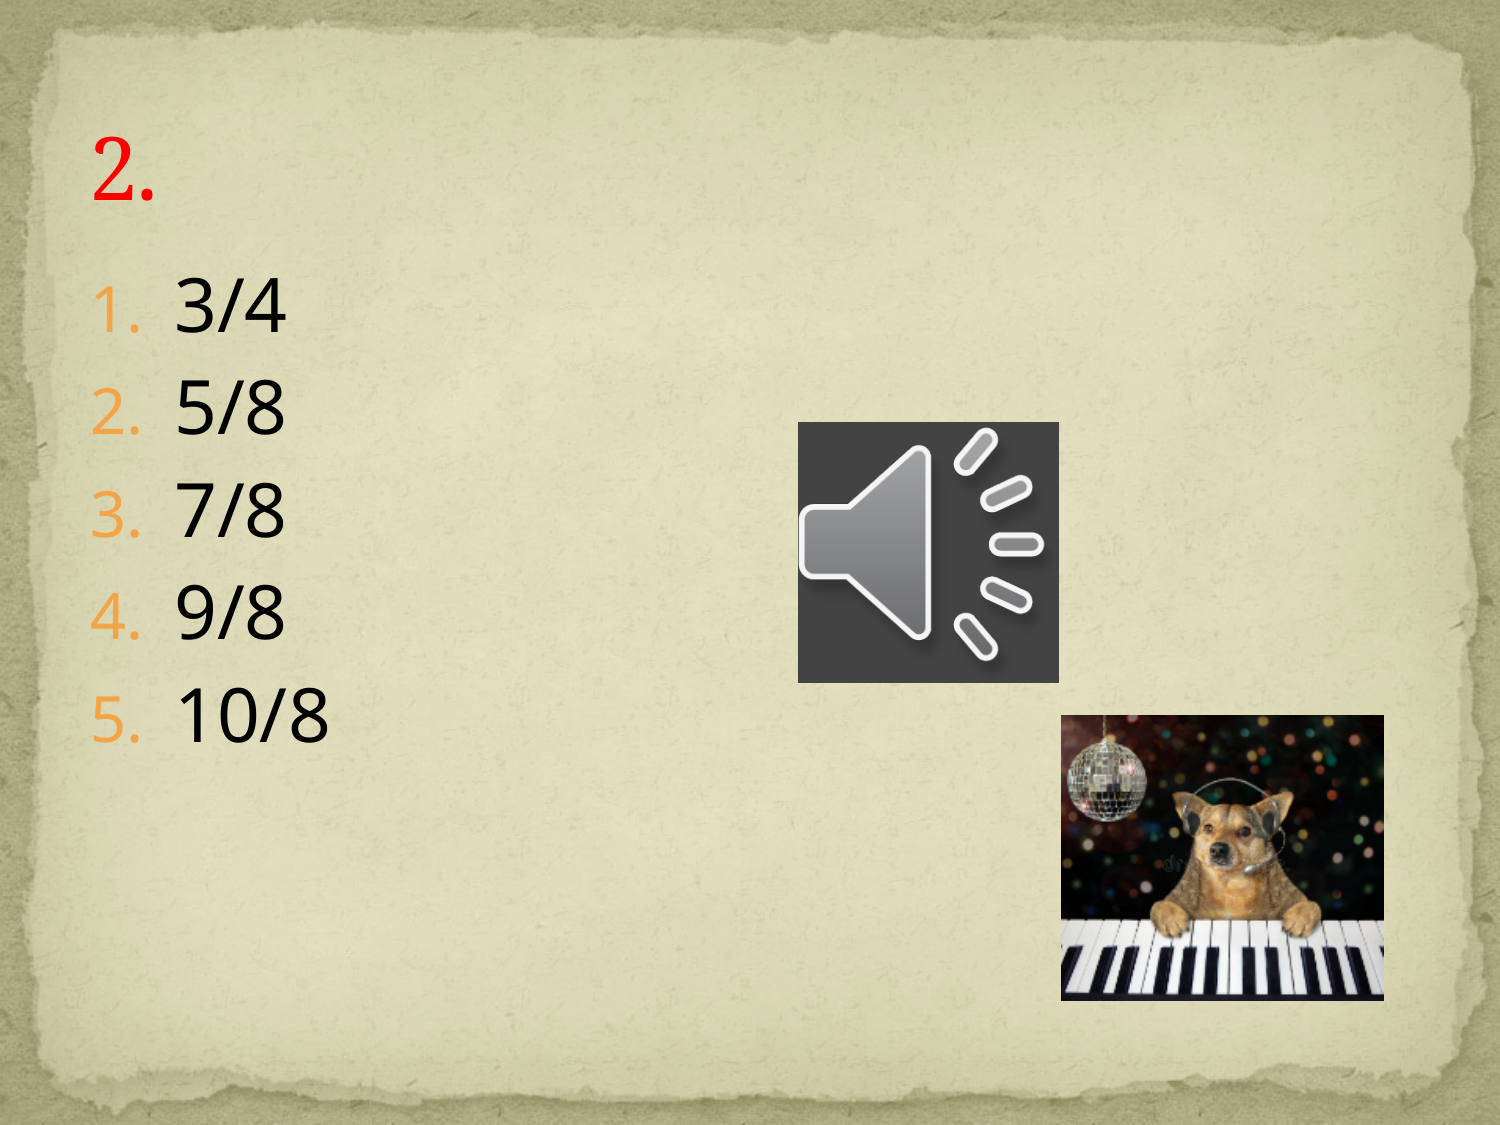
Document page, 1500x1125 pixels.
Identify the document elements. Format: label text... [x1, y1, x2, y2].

picture [1061, 715, 1384, 1001]
picture [798, 421, 1059, 683]
title 2. [74, 24, 1425, 225]
list 3/4 5/8 7/8 9/8 10/8 [75, 249, 1425, 1000]
